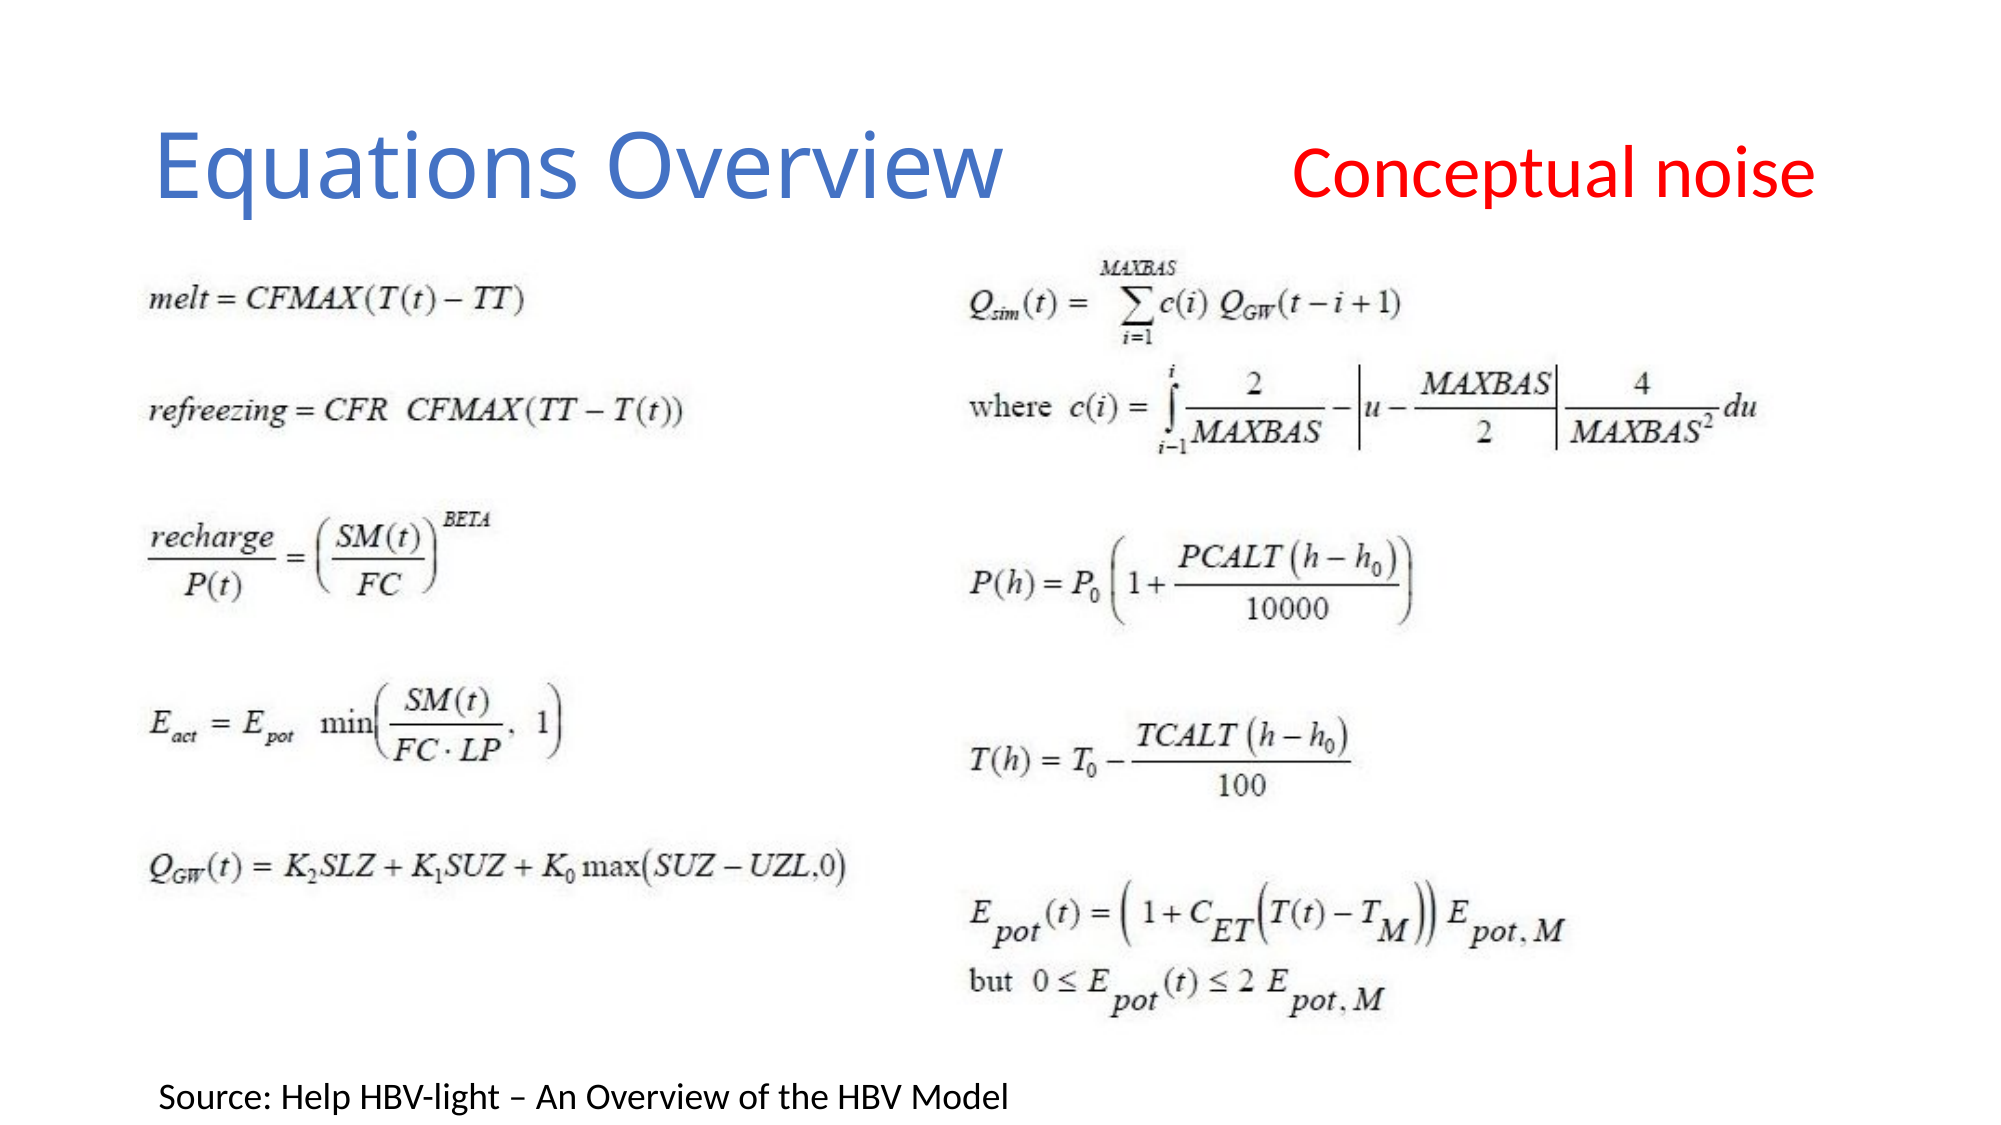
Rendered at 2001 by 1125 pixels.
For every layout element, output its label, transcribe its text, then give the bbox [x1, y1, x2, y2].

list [137, 231, 1783, 1057]
title Equations Overview [137, 59, 1863, 278]
text_box Source: Help HBV-light – An Overview of the HBV Model [143, 1064, 1025, 1125]
text_box Conceptual noise [1278, 115, 1833, 221]
